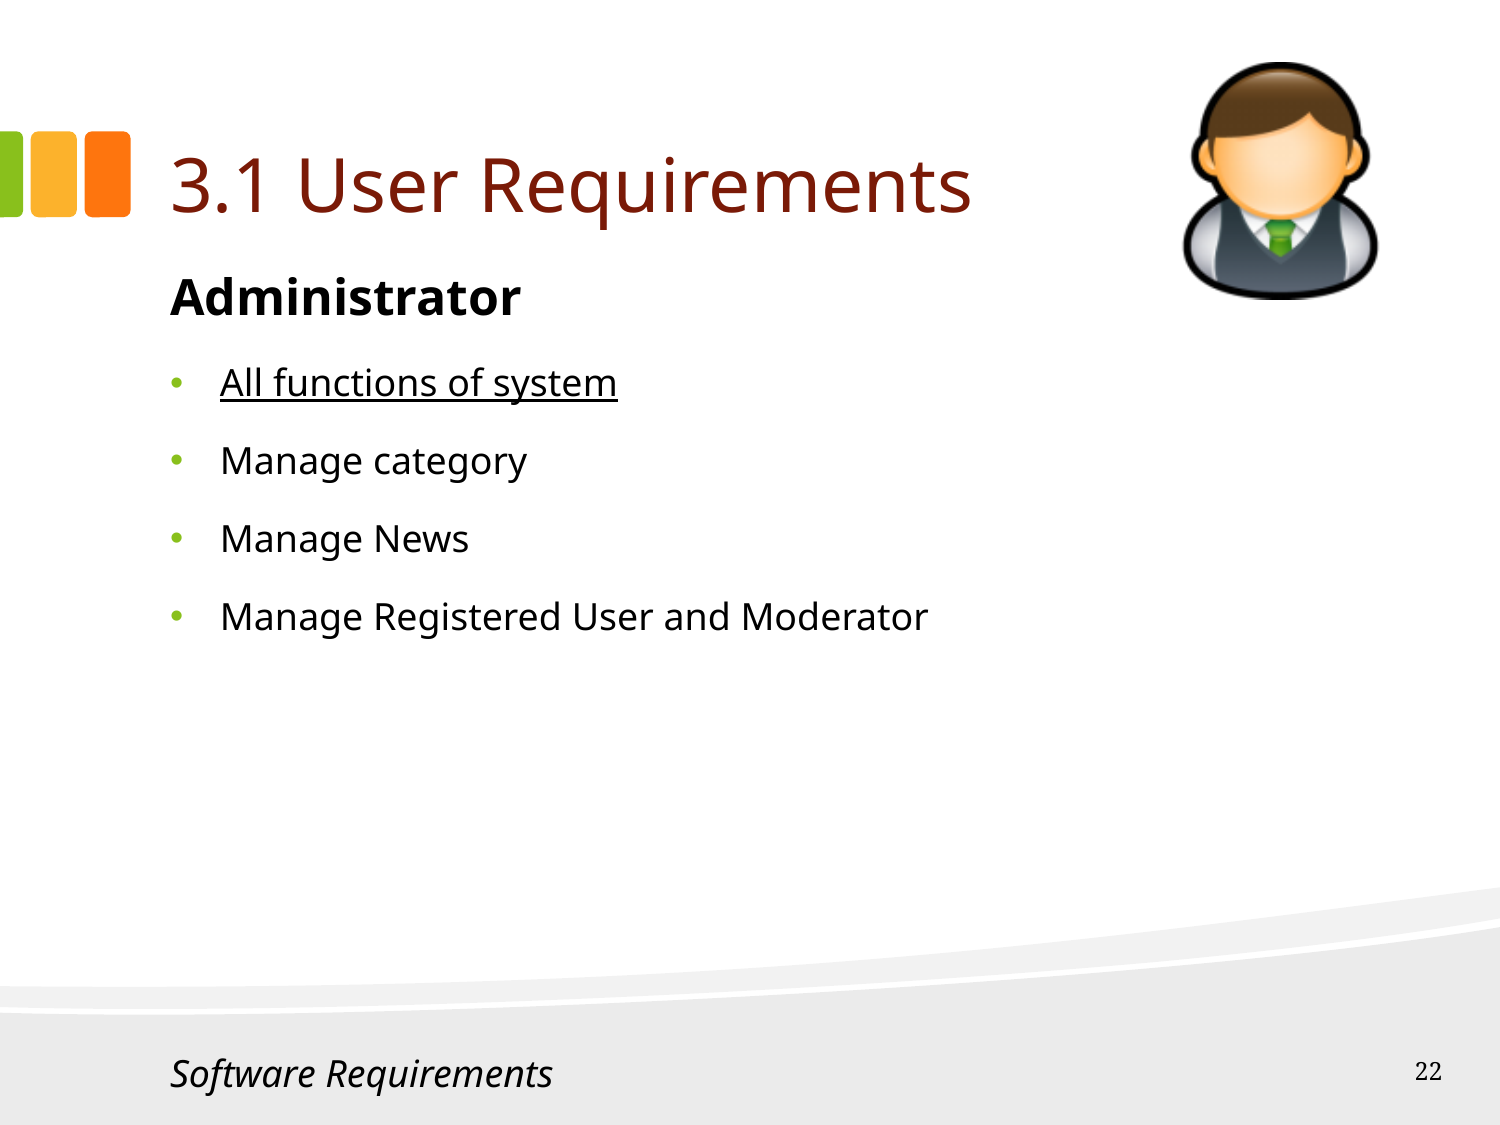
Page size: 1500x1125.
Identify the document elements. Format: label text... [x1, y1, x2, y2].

list Administrator All functions of system Manage category Manage News Manage Registered User and Moderator [150, 262, 1425, 925]
slide_number 22 [1362, 1057, 1463, 1088]
title 3.1 User Requirements [150, 24, 1350, 238]
picture [1162, 62, 1401, 301]
footer Software Requirements [150, 1057, 1170, 1088]
